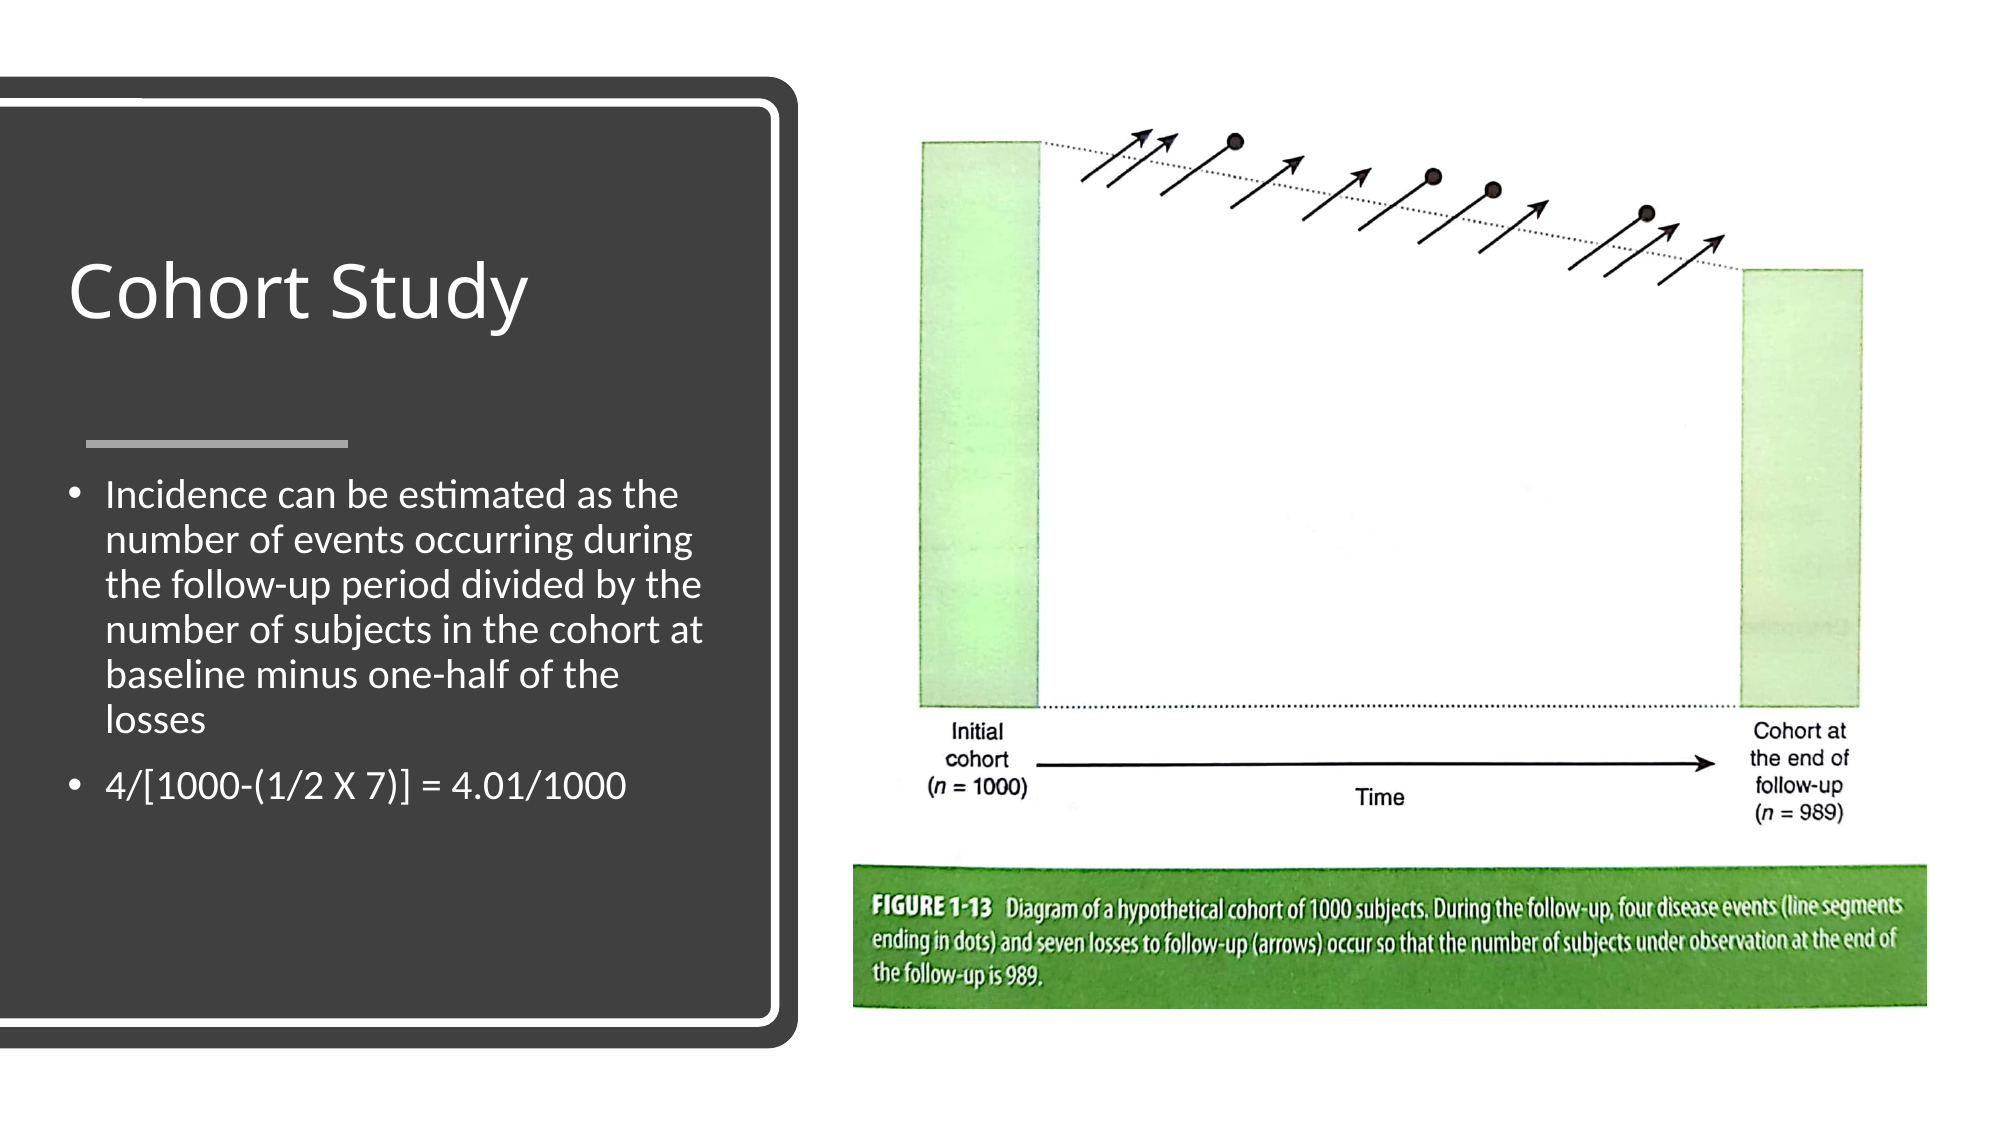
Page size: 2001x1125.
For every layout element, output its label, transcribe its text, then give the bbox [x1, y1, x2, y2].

list Incidence can be estimated as the number of events occurring during the follow-up period divided by the number of subjects in the cohort at baseline minus one-half of the losses 4/[1000-(1/2 X 7)] = 4.01/1000 [52, 464, 725, 964]
text_box [0, 101, 777, 1024]
title Cohort Study [52, 160, 725, 428]
picture [853, 90, 1927, 1009]
text_box [0, 75, 799, 1050]
